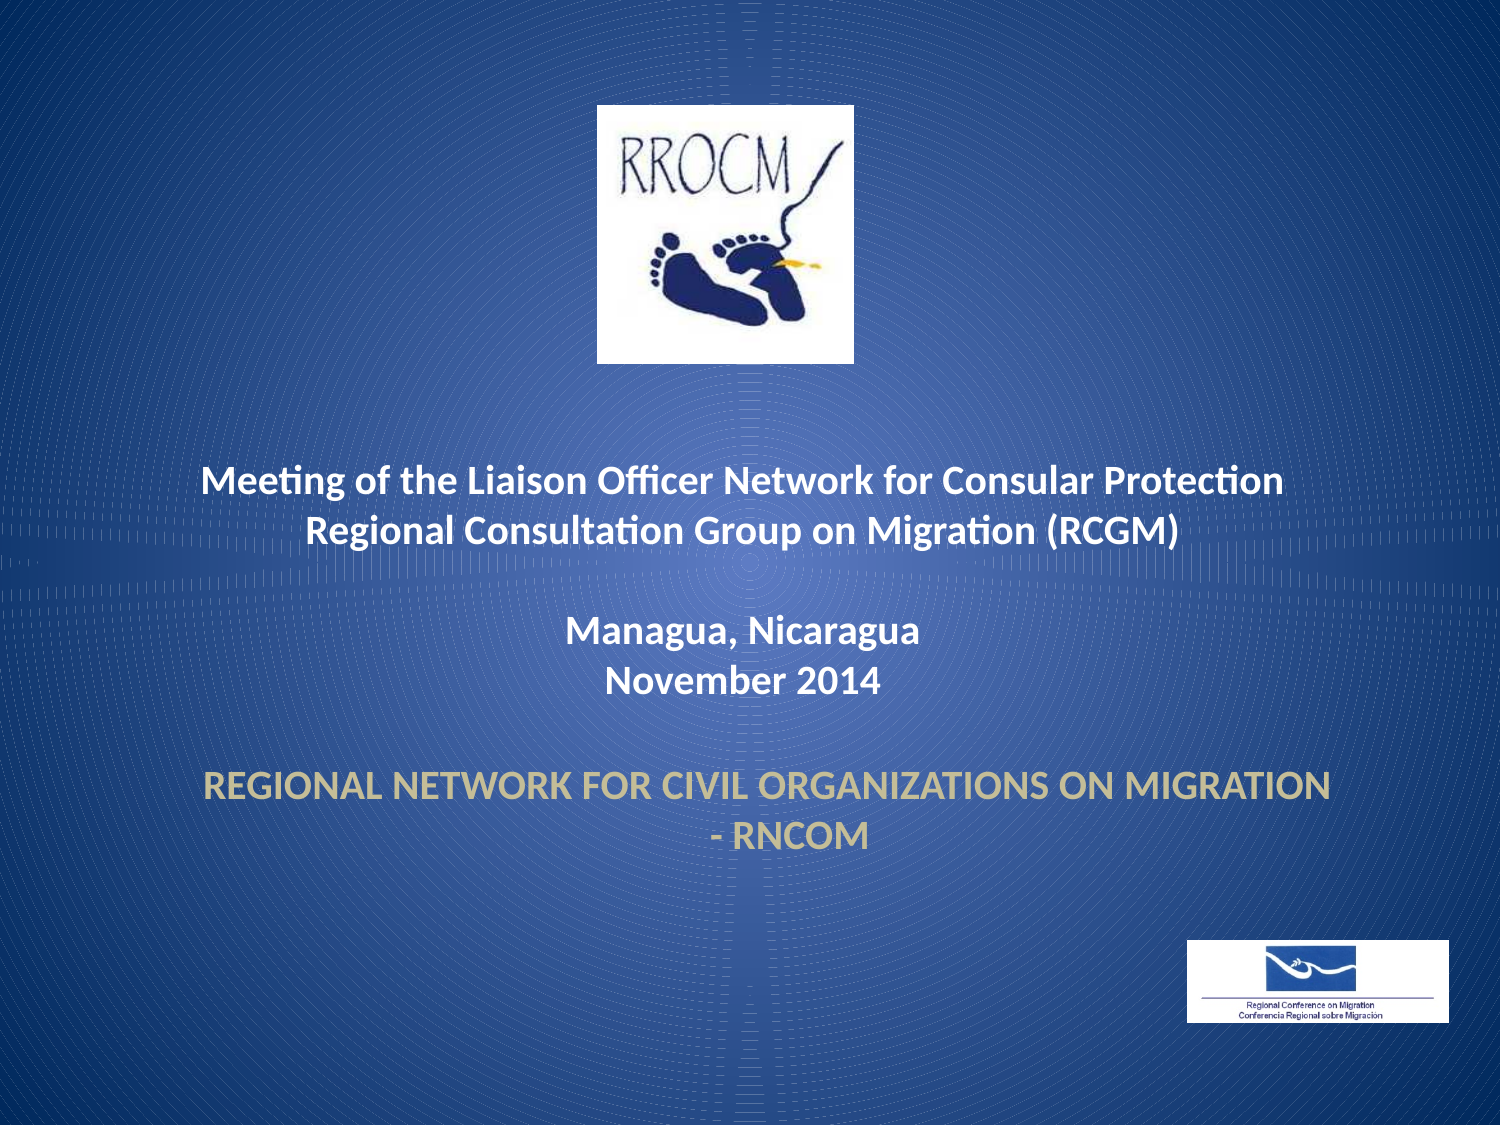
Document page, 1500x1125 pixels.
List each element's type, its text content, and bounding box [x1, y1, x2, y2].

picture [597, 105, 854, 364]
picture [1186, 940, 1450, 1023]
text_box Meeting of the Liaison Officer Network for Consular Protection Regional Consultation Group on Migration (RCGM) Managua, Nicaragua November 2014 [105, 316, 1381, 703]
text_box REGIONAL NETWORK FOR CIVIL ORGANIZATIONS ON MIGRATION - RNCOM [187, 750, 1348, 926]
